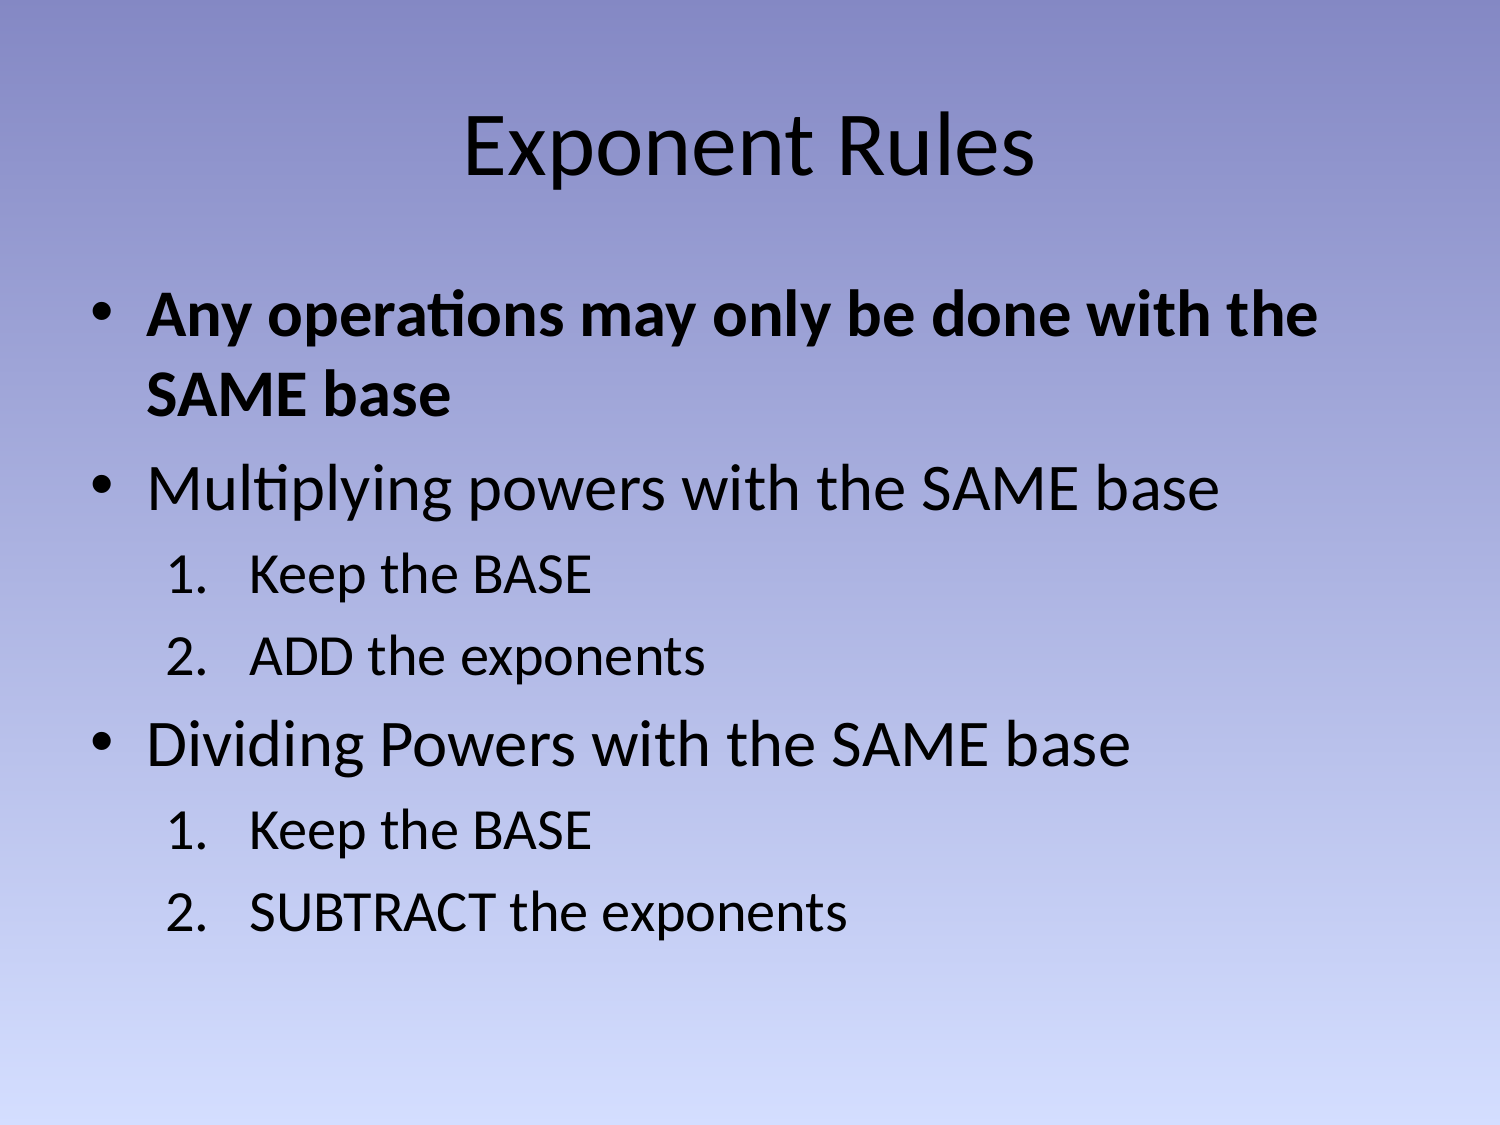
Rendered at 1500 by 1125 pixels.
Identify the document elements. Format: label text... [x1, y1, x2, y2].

title Exponent Rules [75, 45, 1425, 233]
list Any operations may only be done with the SAME base Multiplying powers with the SAME base Keep the BASE ADD the exponents Dividing Powers with the SAME base Keep the BASE SUBTRACT the exponents [75, 262, 1425, 1005]
